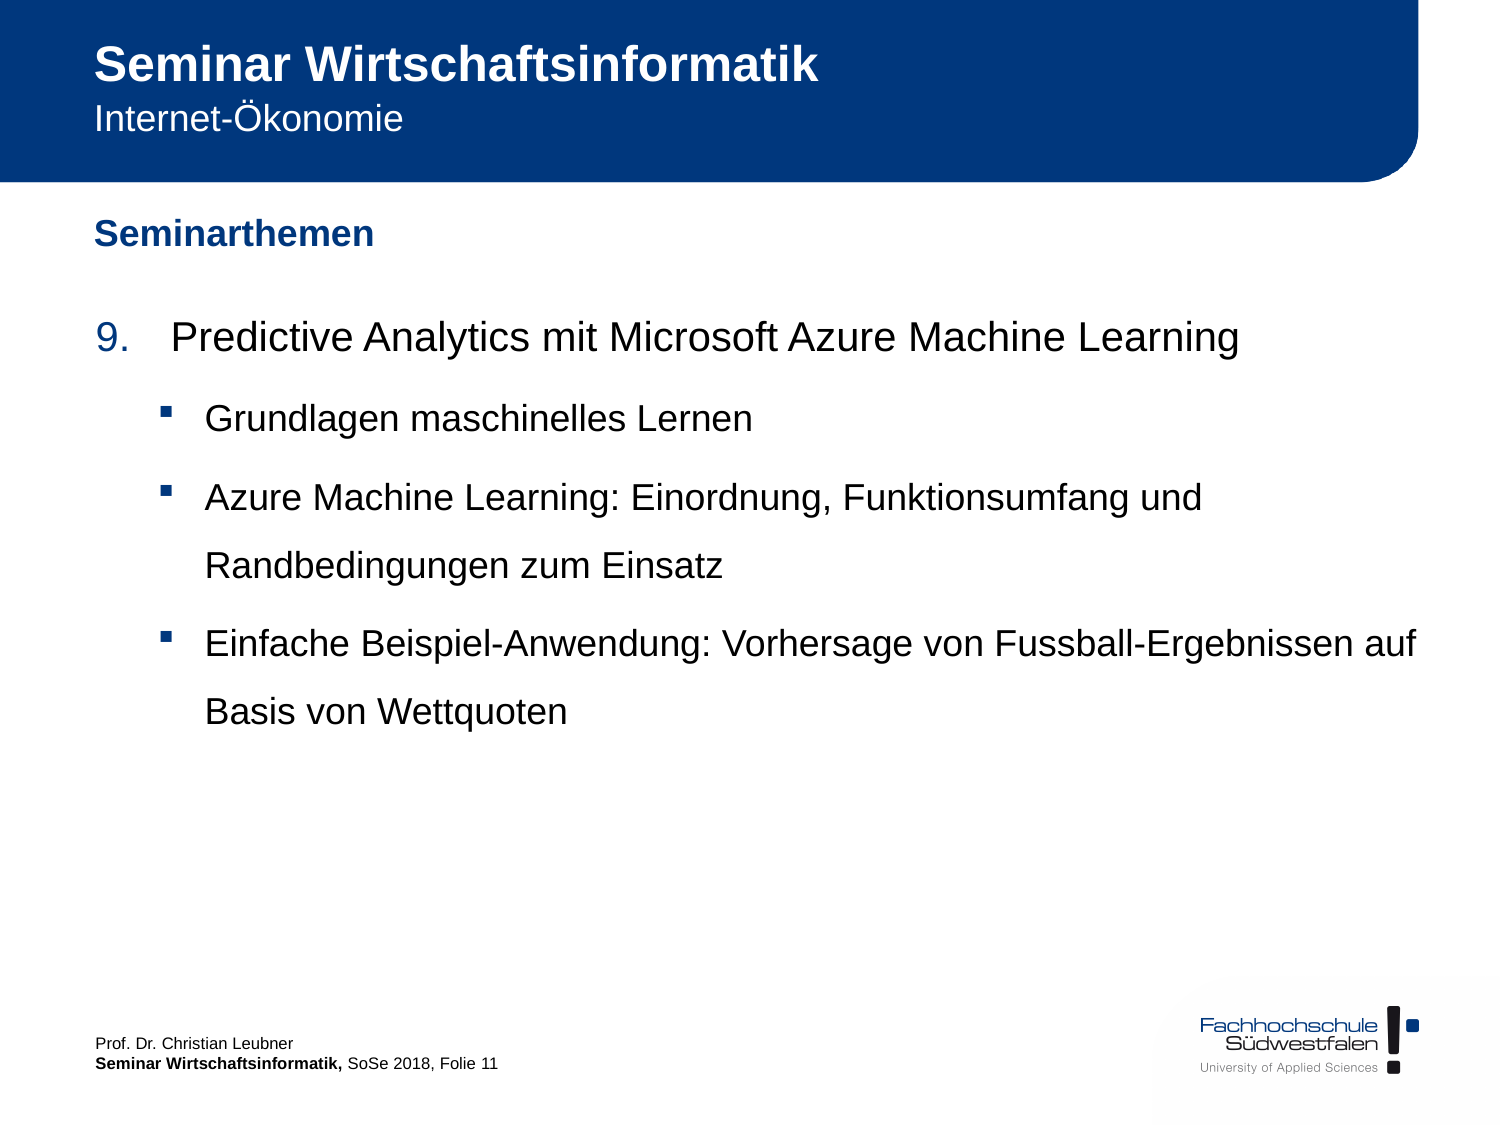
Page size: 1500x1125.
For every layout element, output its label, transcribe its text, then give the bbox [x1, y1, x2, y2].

picture [0, 0, 1419, 183]
list Predictive Analytics mit Microsoft Azure Machine Learning Grundlagen maschinelles Lernen Azure Machine Learning: Einordnung, Funktionsumfang und Randbedingungen zum Einsatz Einfache Beispiel-Anwendung: Vorhersage von Fussball-Ergebnissen auf Basis von Wettquoten [95, 284, 1419, 995]
picture [1152, 976, 1500, 1125]
title Seminar Wirtschaftsinformatik [94, 31, 1419, 92]
text_box Internet-Ökonomie [93, 94, 1419, 140]
text_box Seminarthemen [93, 208, 1419, 254]
